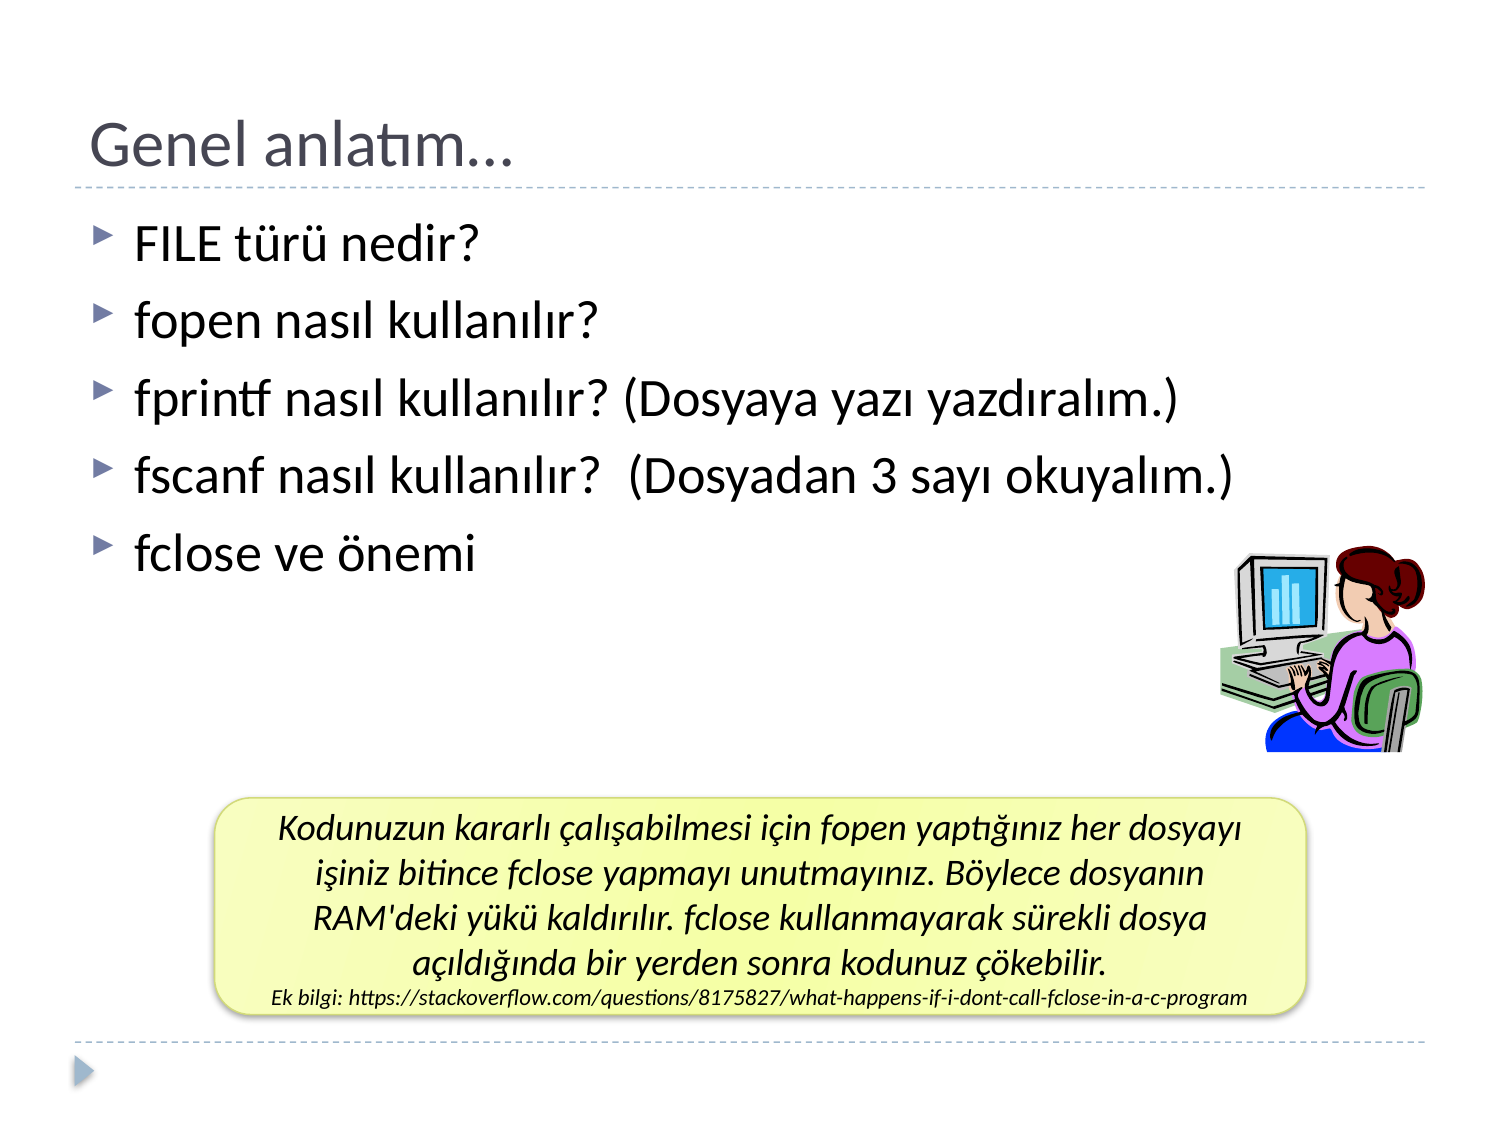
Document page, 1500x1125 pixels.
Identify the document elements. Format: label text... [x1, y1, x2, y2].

list FILE türü nedir? fopen nasıl kullanılır? fprintf nasıl kullanılır? (Dosyaya yazı yazdıralım.) fscanf nasıl kullanılır? (Dosyadan 3 sayı okuyalım.) fclose ve önemi [75, 200, 1425, 1010]
title Genel anlatım… [75, 24, 1425, 188]
picture [1218, 544, 1426, 756]
text_box Kodunuzun kararlı çalışabilmesi için fopen yaptığınız her dosyayı işiniz bitince fclose yapmayı unutmayınız. Böylece dosyanın RAM'deki yükü kaldırılır. fclose kullanmayarak sürekli dosya açıldığında bir yerden sonra kodunuz çökebilir. Ek bilgi: https://stackoverflow.com/questions/8175827/what-happens-if-i-dont-call-fclose-in-a-c-program [213, 797, 1308, 1016]
